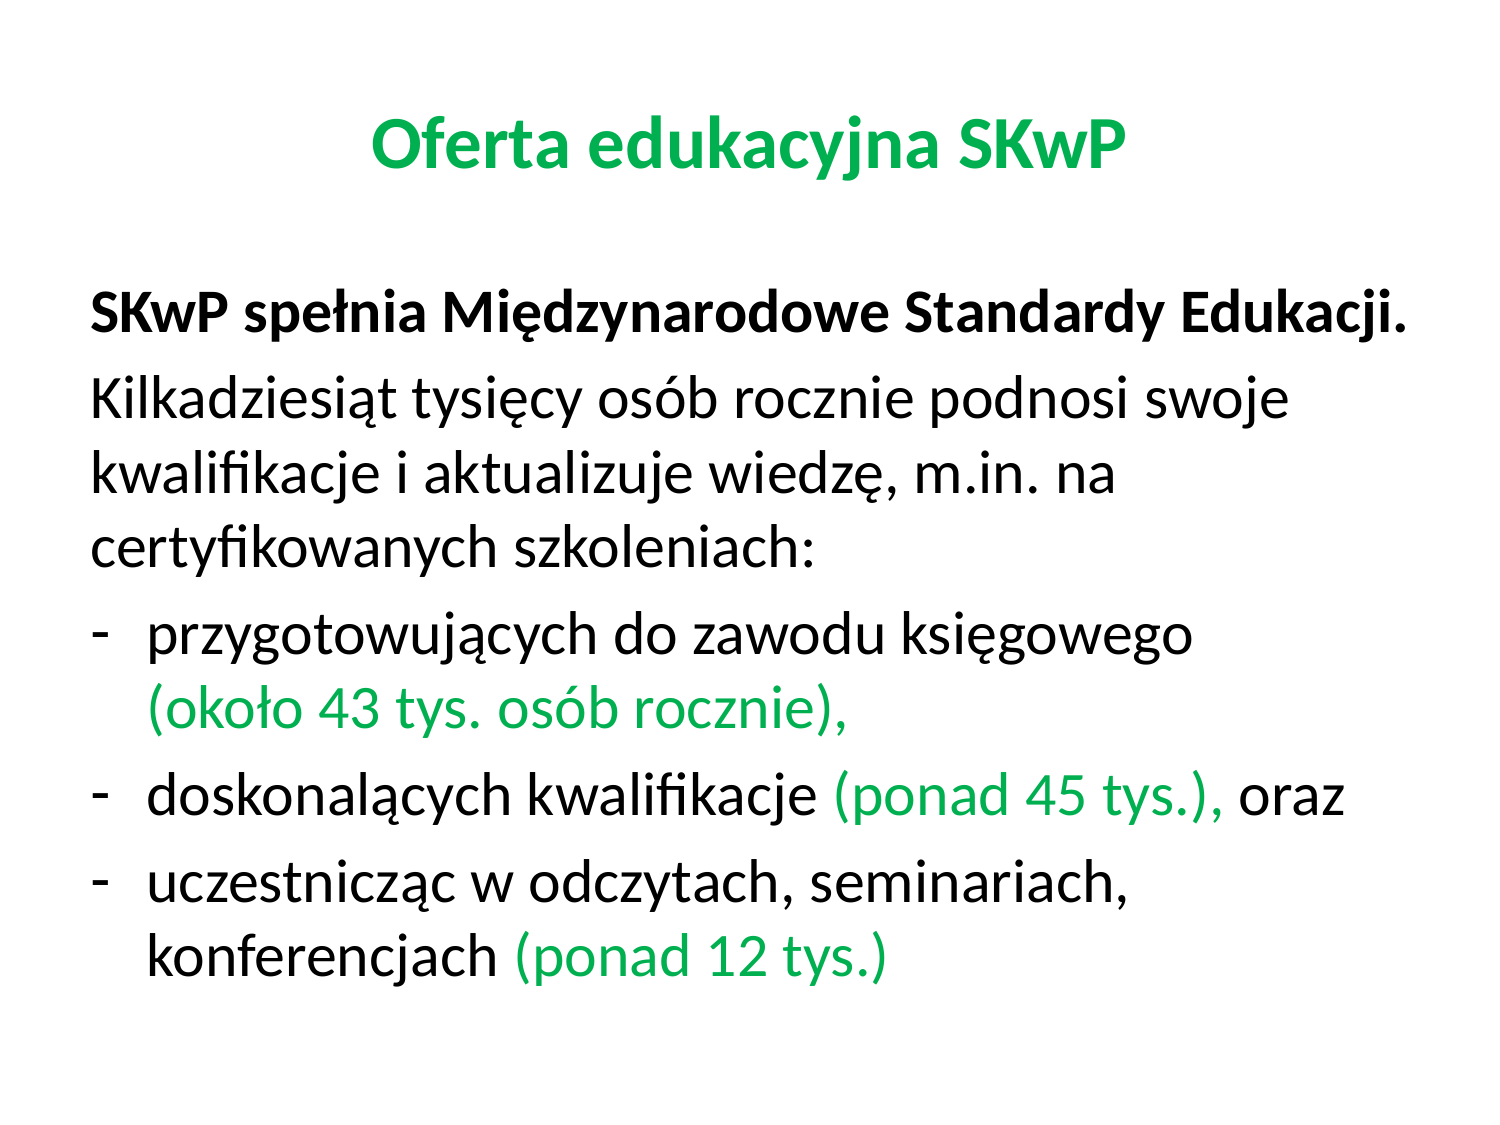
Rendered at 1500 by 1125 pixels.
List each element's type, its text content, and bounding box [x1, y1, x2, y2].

title Oferta edukacyjna SKwP [75, 45, 1425, 233]
list SKwP spełnia Międzynarodowe Standardy Edukacji. Kilkadziesiąt tysięcy osób rocznie podnosi swoje kwalifikacje i aktualizuje wiedzę, m.in. na certyfikowanych szkoleniach: przygotowujących do zawodu księgowego (około 43 tys. osób rocznie), doskonalących kwalifikacje (ponad 45 tys.), oraz uczestnicząc w odczytach, seminariach, konferencjach (ponad 12 tys.) [75, 262, 1471, 1005]
